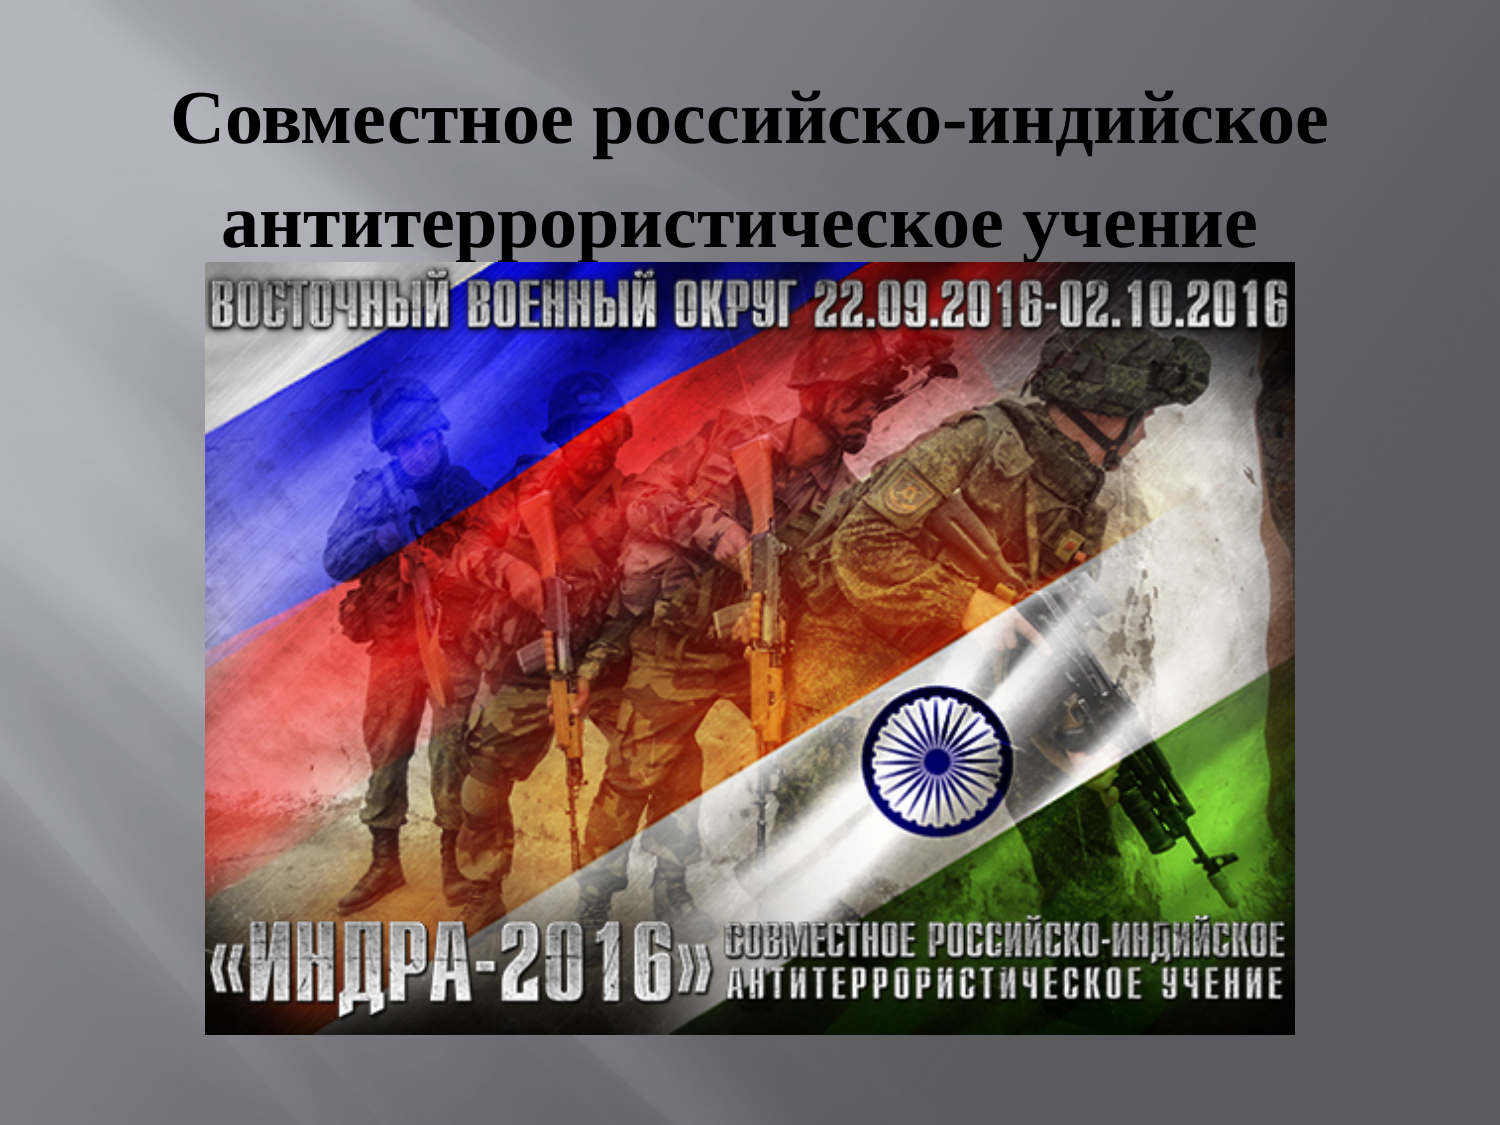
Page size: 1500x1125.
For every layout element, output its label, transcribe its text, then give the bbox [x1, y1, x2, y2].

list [205, 262, 1295, 1036]
title Совместное российско-индийское антитеррористическое учение «Индра-2016» [75, 45, 1425, 421]
